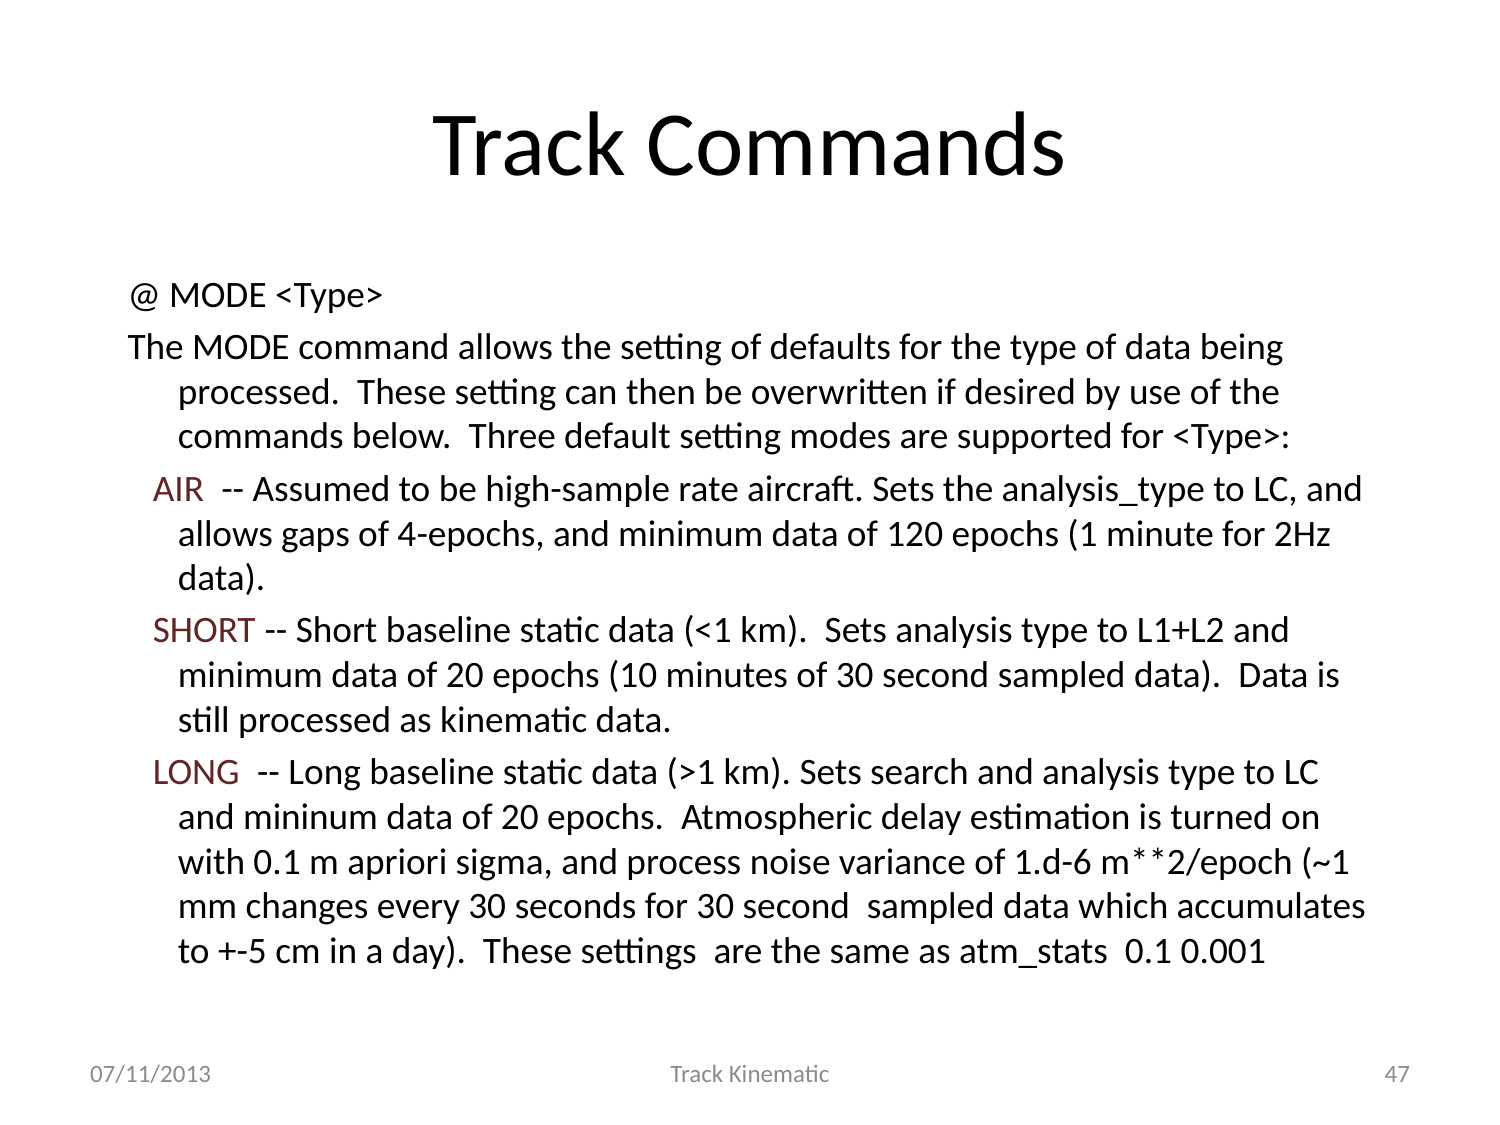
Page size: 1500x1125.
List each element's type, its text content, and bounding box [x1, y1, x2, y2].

title Track Commands [75, 45, 1425, 233]
list @ MODE <Type> The MODE command allows the setting of defaults for the type of data being processed. These setting can then be overwritten if desired by use of the commands below. Three default setting modes are supported for <Type>: AIR -- Assumed to be high-sample rate aircraft. Sets the analysis_type to LC, and allows gaps of 4-epochs, and minimum data of 120 epochs (1 minute for 2Hz data). SHORT -- Short baseline static data (<1 km). Sets analysis type to L1+L2 and minimum data of 20 epochs (10 minutes of 30 second sampled data). Data is still processed as kinematic data. LONG -- Long baseline static data (>1 km). Sets search and analysis type to LC and mininum data of 20 epochs. Atmospheric delay estimation is turned on with 0.1 m apriori sigma, and process noise variance of 1.d-6 m**2/epoch (~1 mm changes every 30 seconds for 30 second sampled data which accumulates to +-5 cm in a day). These settings are the same as atm_stats 0.1 0.001 [112, 262, 1388, 1000]
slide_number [75, 1042, 425, 1103]
slide_number 47 [1074, 1042, 1425, 1103]
footer Track Kinematic [512, 1042, 988, 1103]
